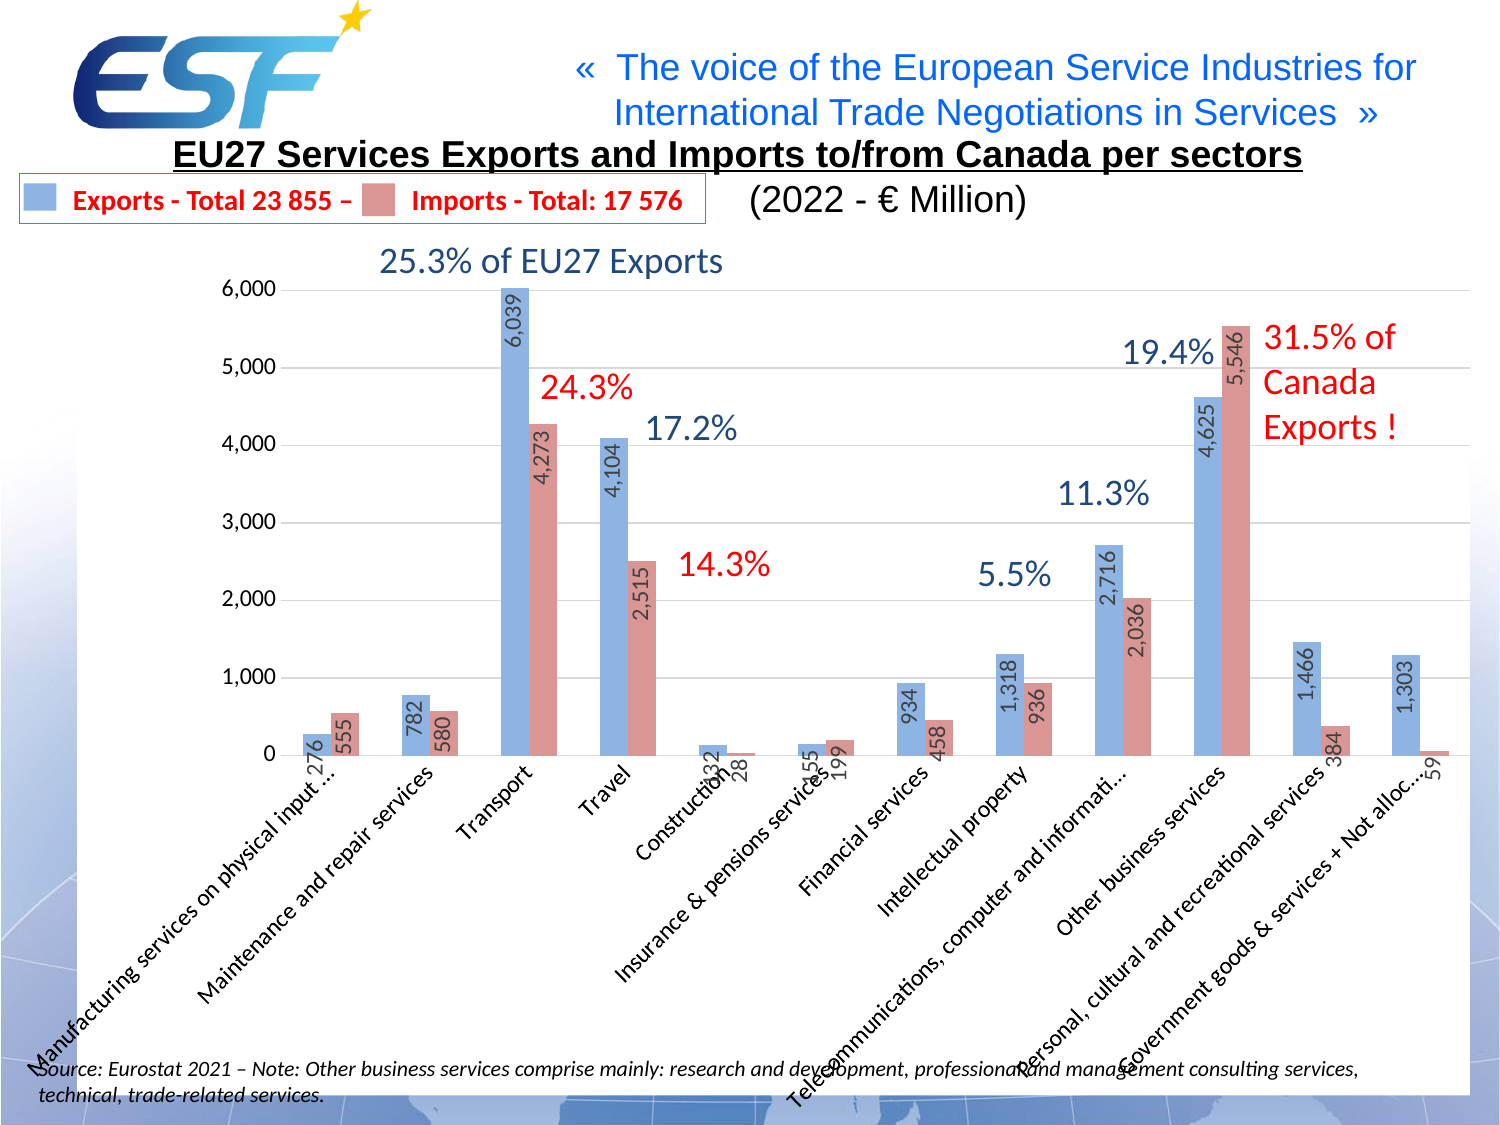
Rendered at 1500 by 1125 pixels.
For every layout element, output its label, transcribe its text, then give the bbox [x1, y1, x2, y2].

text_box Exports - Total 23 855 – Imports - Total: 17 576 [19, 173, 706, 224]
text_box [360, 181, 397, 218]
text_box EU27 Services Exports and Imports to/from Canada per sectors (2022 - € Million) [135, 123, 1341, 227]
picture [0, 0, 1500, 1125]
chart [23, 228, 1471, 1116]
text_box [21, 181, 58, 213]
